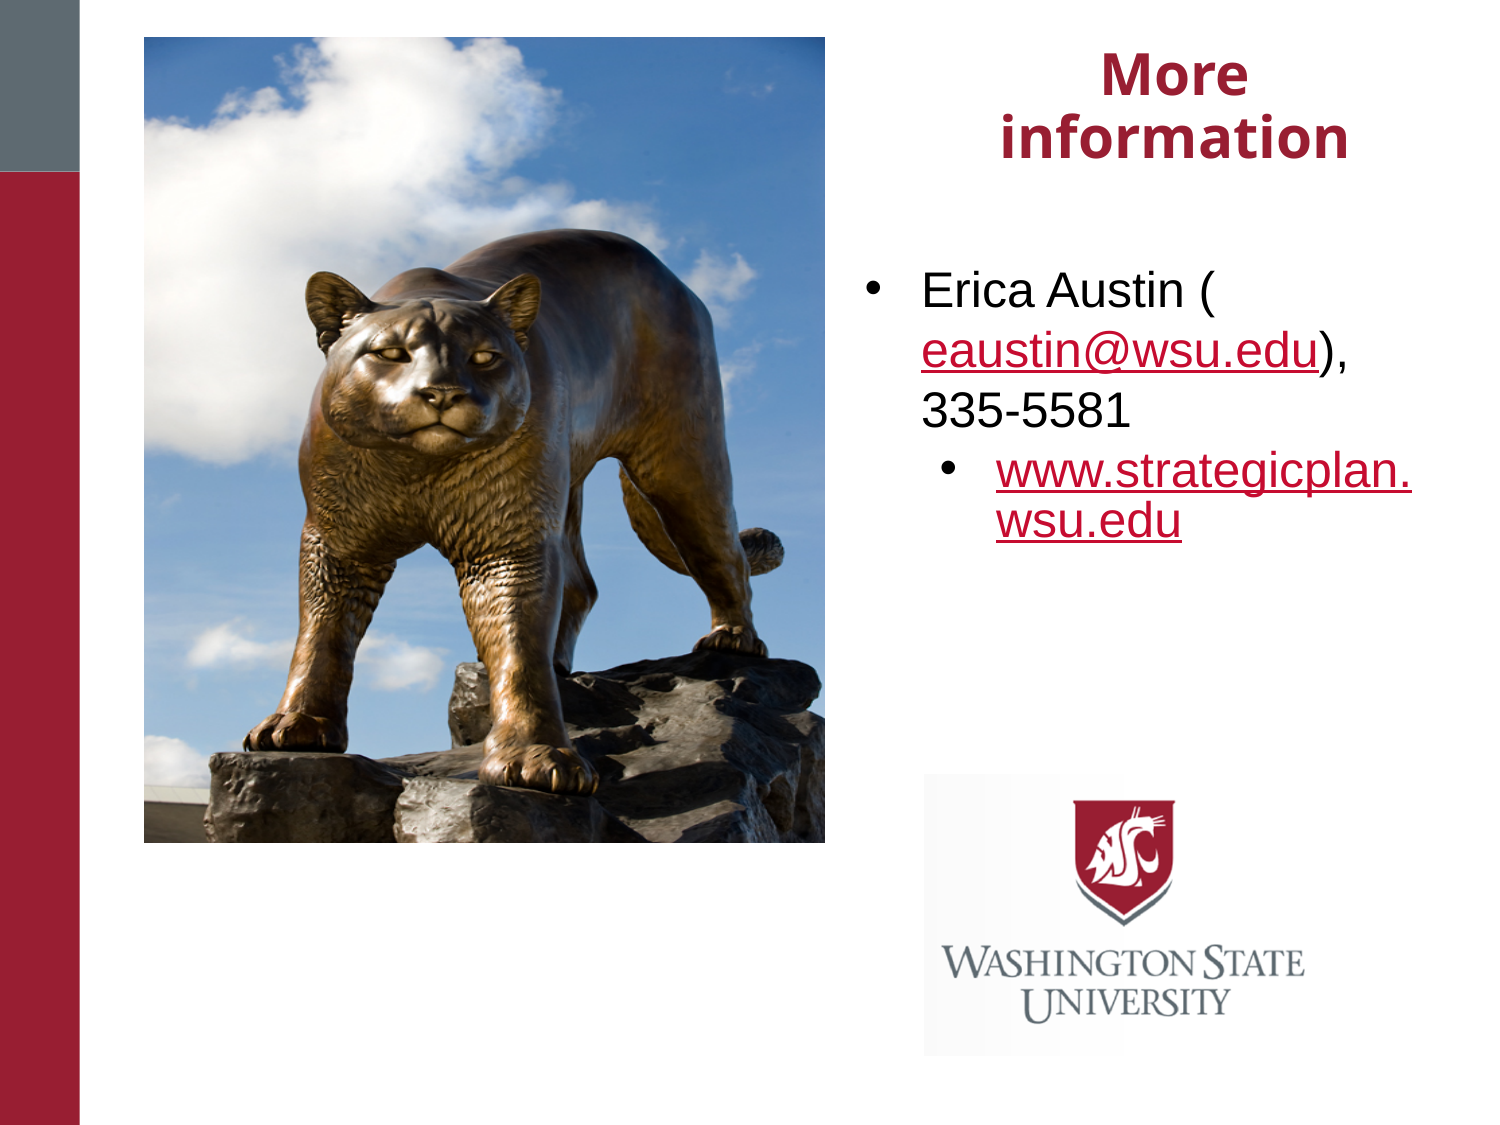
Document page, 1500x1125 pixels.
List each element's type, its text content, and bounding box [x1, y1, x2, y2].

text_box Erica Austin (eaustin@wsu.edu), 335-5581 www.strategicplan.wsu.edu [849, 249, 1450, 565]
title More information [912, 99, 1438, 179]
picture [924, 774, 1326, 1056]
picture [144, 37, 826, 843]
